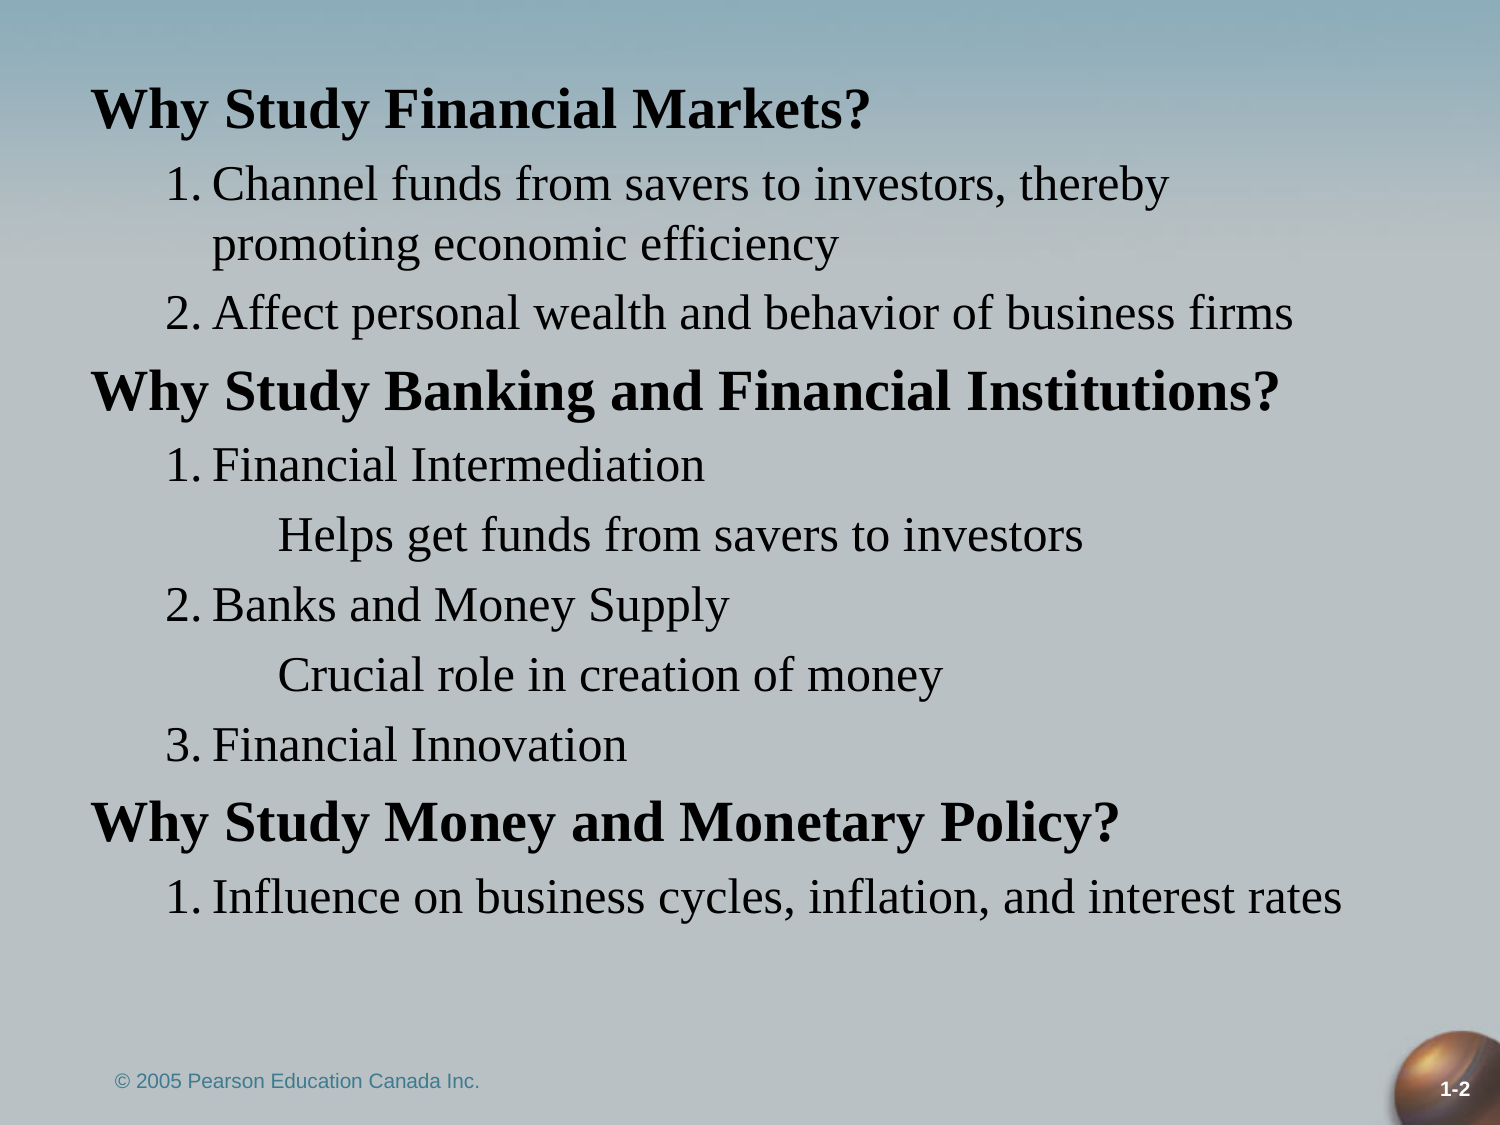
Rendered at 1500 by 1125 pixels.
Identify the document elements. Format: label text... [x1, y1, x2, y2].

list Why Study Financial Markets? 1. Channel funds from savers to investors, thereby promoting economic efficiency 2. Affect personal wealth and behavior of business firms Why Study Banking and Financial Institutions? 1. Financial Intermediation Helps get funds from savers to investors 2. Banks and Money Supply Crucial role in creation of money 3. Financial Innovation Why Study Money and Monetary Policy? 1. Influence on business cycles, inflation, and interest rates [74, 62, 1388, 1013]
picture [0, 0, 1500, 1125]
slide_number 1-2 [1172, 1032, 1486, 1109]
footer © 2005 Pearson Education Canada Inc. [99, 1024, 676, 1101]
